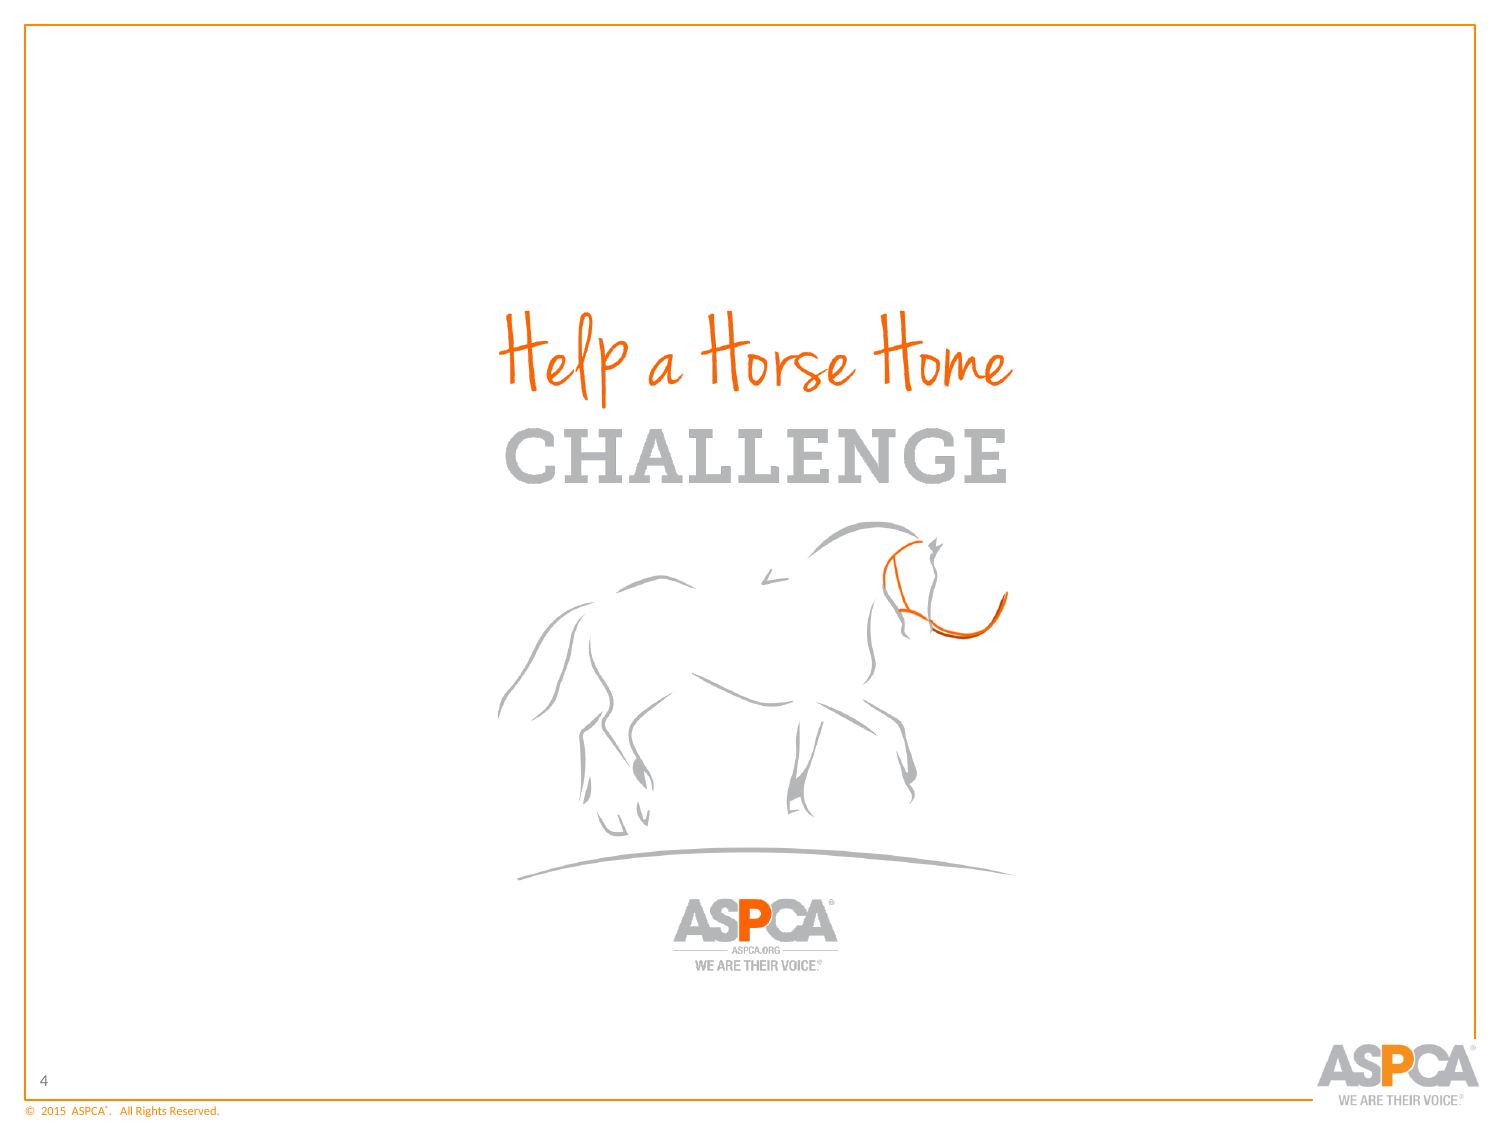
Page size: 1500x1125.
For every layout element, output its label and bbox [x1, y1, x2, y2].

list [356, 238, 1144, 1026]
picture [1315, 1041, 1485, 1113]
